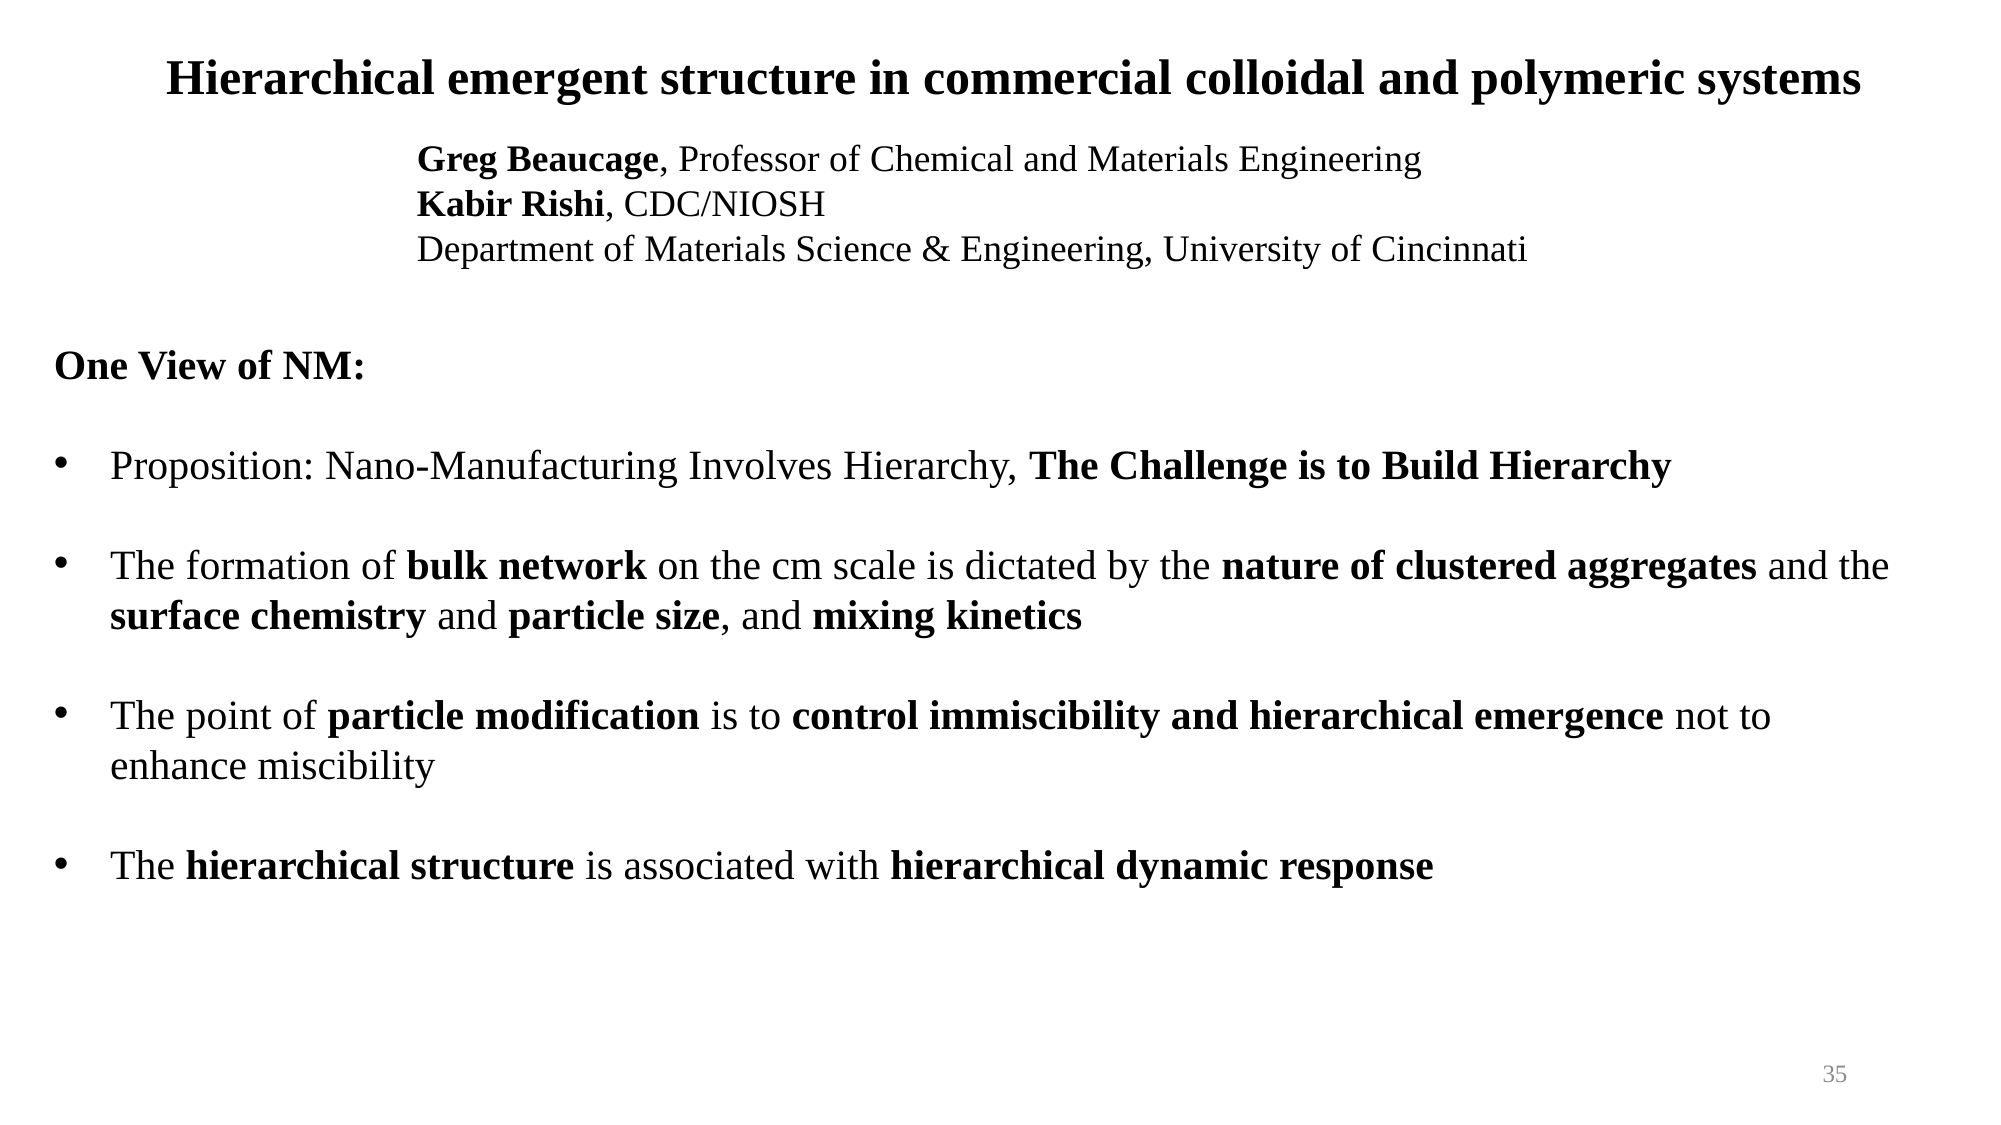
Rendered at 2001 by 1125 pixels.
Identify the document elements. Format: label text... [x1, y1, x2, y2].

text_box Greg Beaucage, Professor of Chemical and Materials Engineering Kabir Rishi, CDC/NIOSH Department of Materials Science & Engineering, University of Cincinnati [402, 126, 1698, 277]
text_box Hierarchical emergent structure in commercial colloidal and polymeric systems [151, 37, 1885, 112]
slide_number 35 [1412, 1042, 1863, 1103]
text_box One View of NM: Proposition: Nano-Manufacturing Involves Hierarchy, The Challenge is to Build Hierarchy The formation of bulk network on the cm scale is dictated by the nature of clustered aggregates and the surface chemistry and particle size, and mixing kinetics The point of particle modification is to control immiscibility and hierarchical emergence not to enhance miscibility The hierarchical structure is associated with hierarchical dynamic response [39, 330, 1926, 896]
